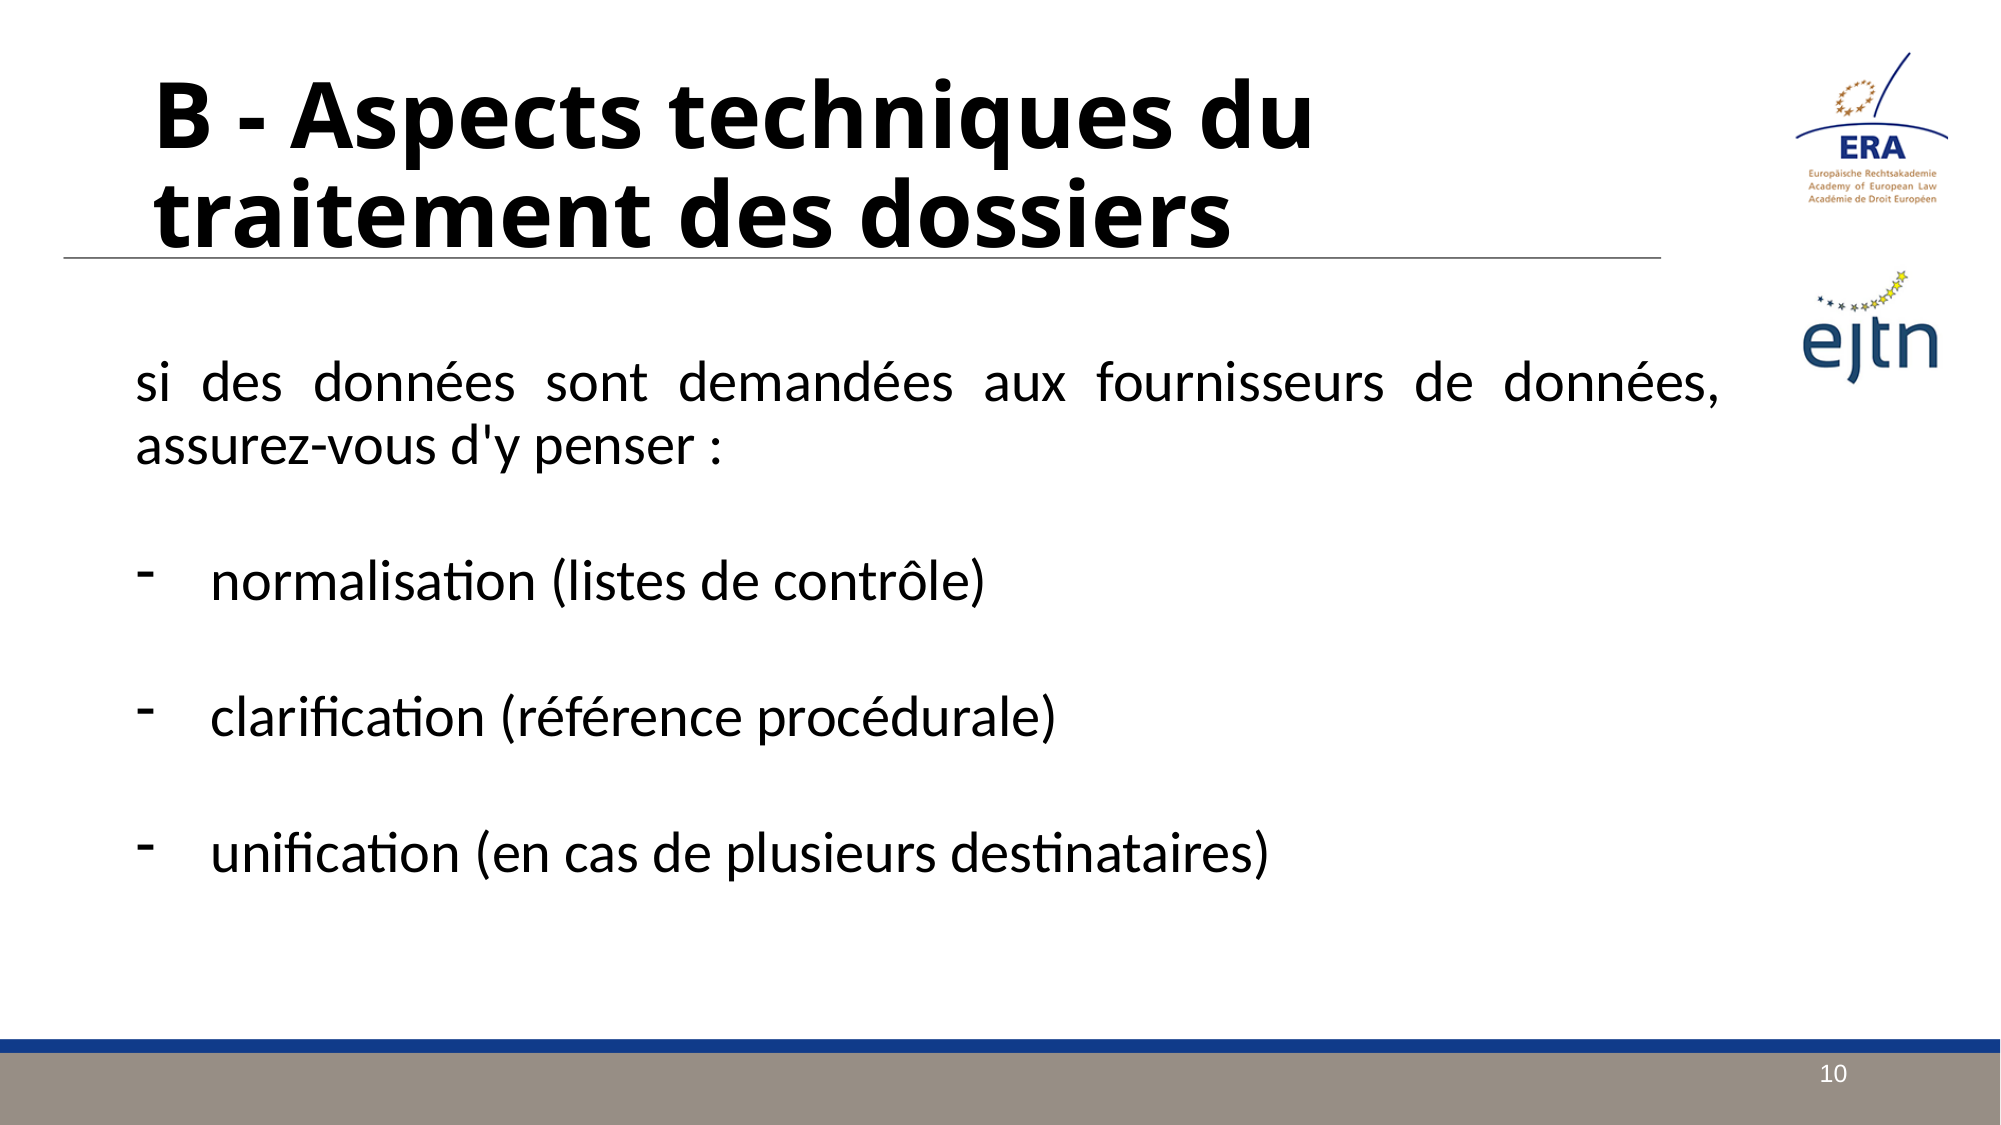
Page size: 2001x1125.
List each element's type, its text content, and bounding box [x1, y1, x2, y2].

text_box si des données sont demandées aux fournisseurs de données, assurez-vous d'y penser : normalisation (listes de contrôle) clarification (référence procédurale) unification (en cas de plusieurs destinataires) [121, 343, 1737, 949]
picture [0, 0, 2001, 1125]
text_box [103, 260, 1863, 1013]
text_box B - Aspects techniques du traitement des dossiers [137, 59, 1738, 260]
slide_number 10 [1412, 1042, 1863, 1103]
